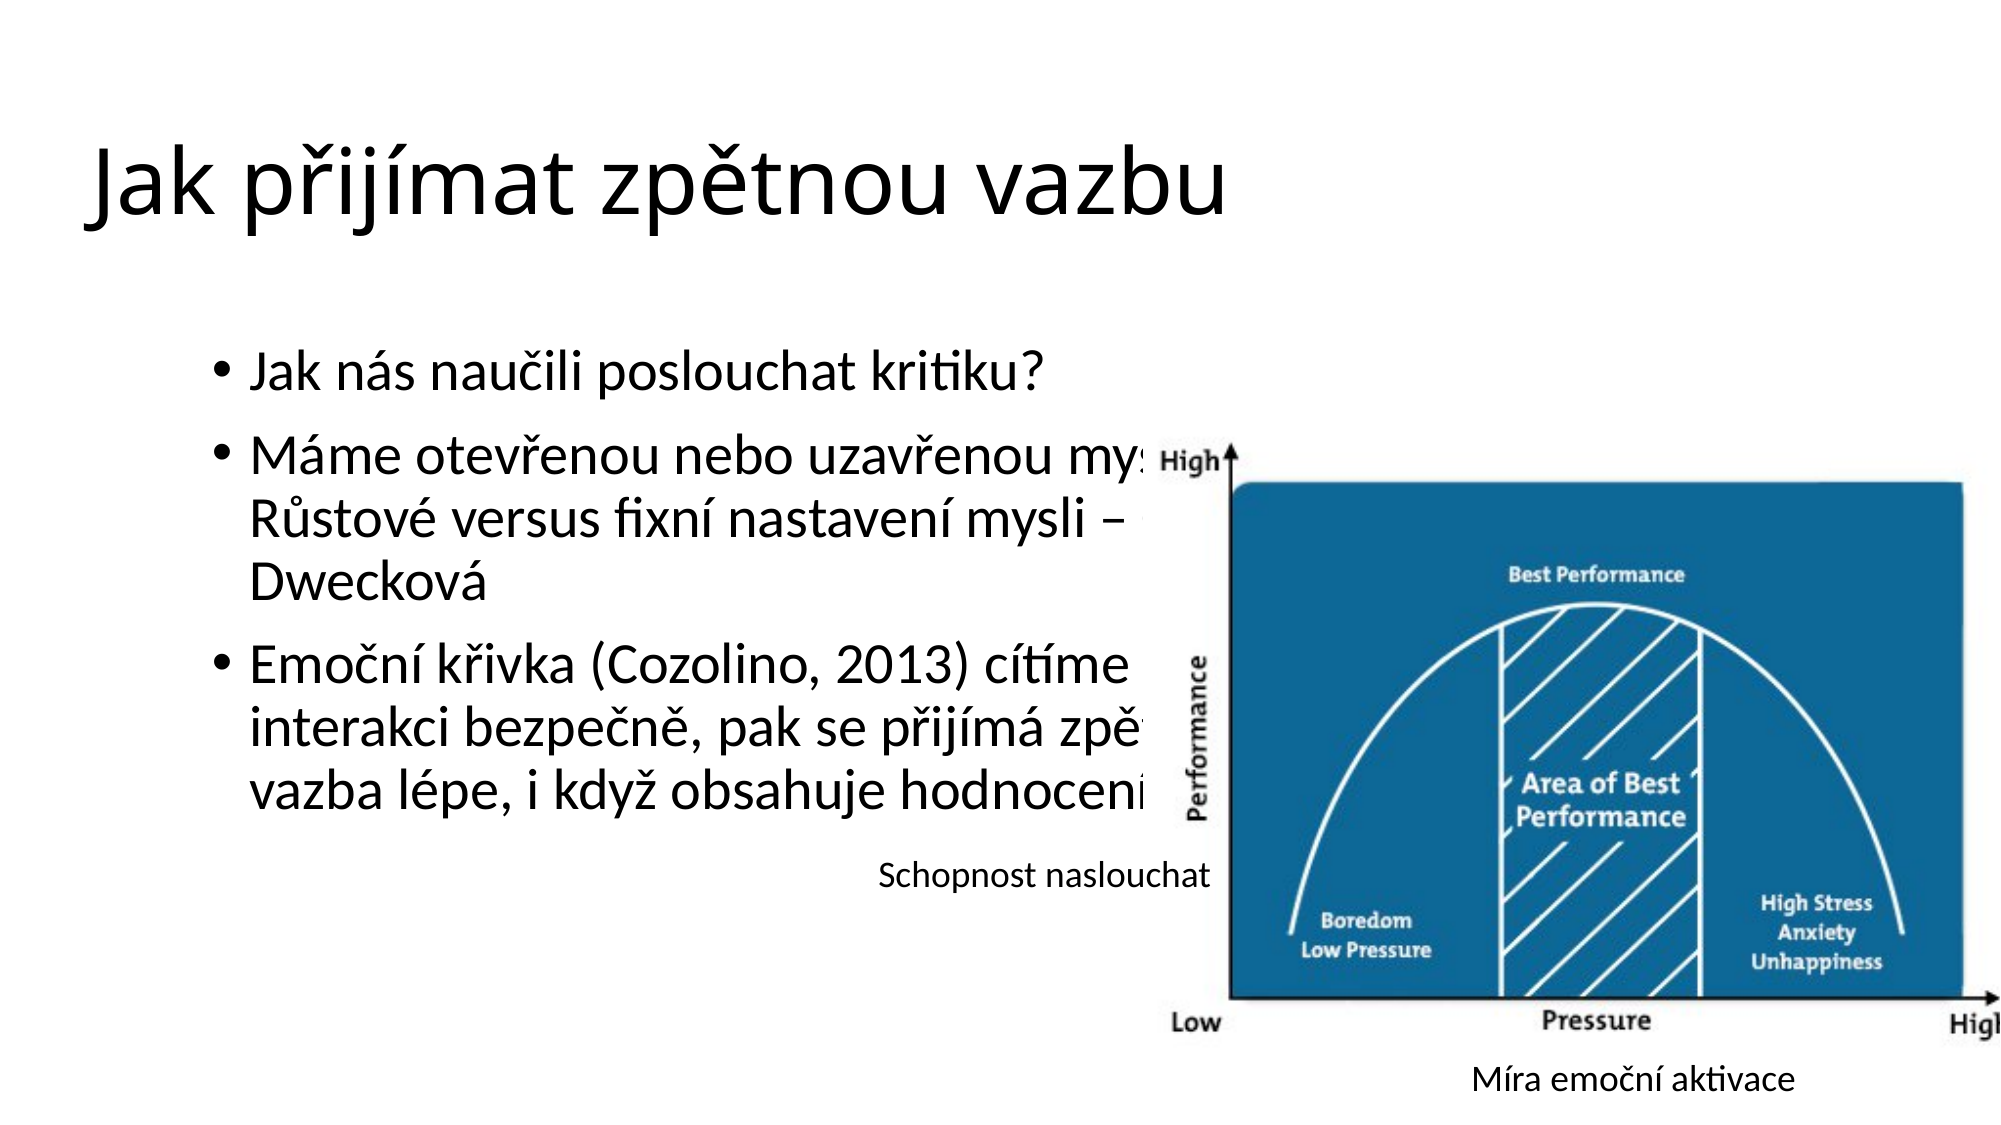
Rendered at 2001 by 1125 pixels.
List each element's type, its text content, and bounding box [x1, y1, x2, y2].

title Jak přijímat zpětnou vazbu [76, 76, 1802, 294]
text_box Míra emoční aktivace [1456, 1077, 1823, 1107]
list Jak nás naučili poslouchat kritiku? Máme otevřenou nebo uzavřenou mysl? Růstové versus fixní nastavení mysli – C. Dwecková Emoční křivka (Cozolino, 2013) cítíme se v interakci bezpečně, pak se přijímá zpětná vazba lépe, i když obsahuje hodnocení. [196, 332, 1317, 1047]
text_box Schopnost naslouchat [863, 842, 1143, 903]
picture [1143, 422, 2000, 1077]
